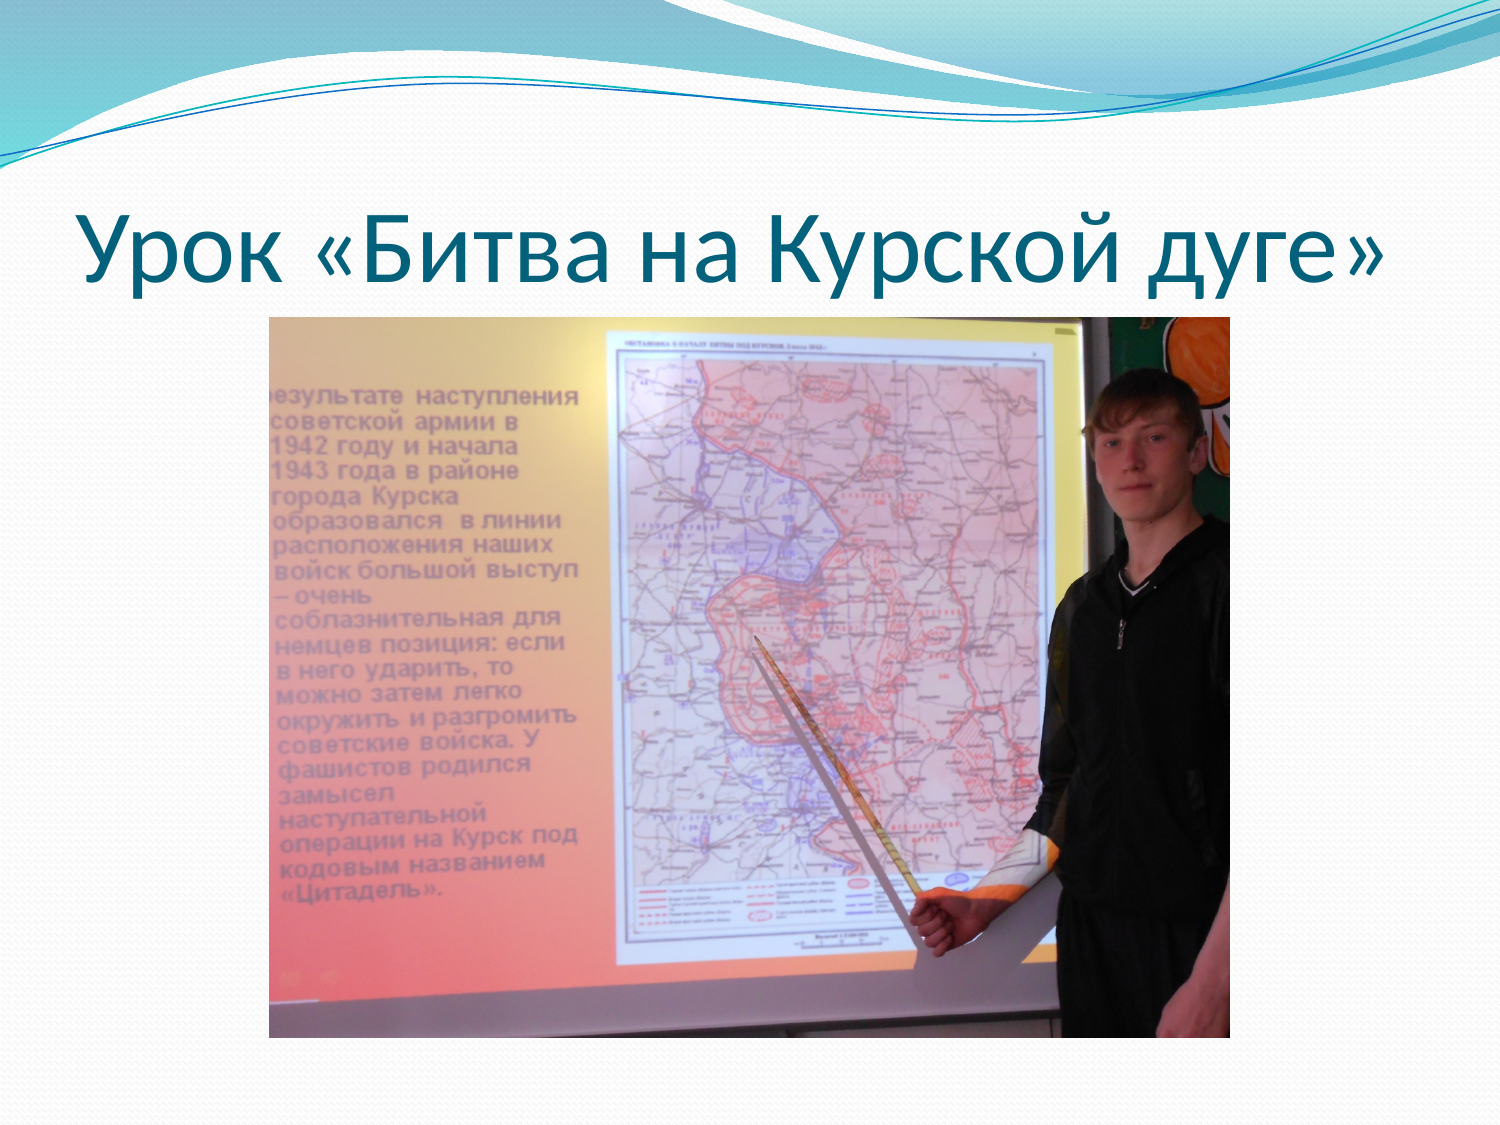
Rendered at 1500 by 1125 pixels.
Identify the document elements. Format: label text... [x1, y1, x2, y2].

title Урок «Битва на Курской дуге» [75, 115, 1425, 303]
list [269, 317, 1231, 1038]
